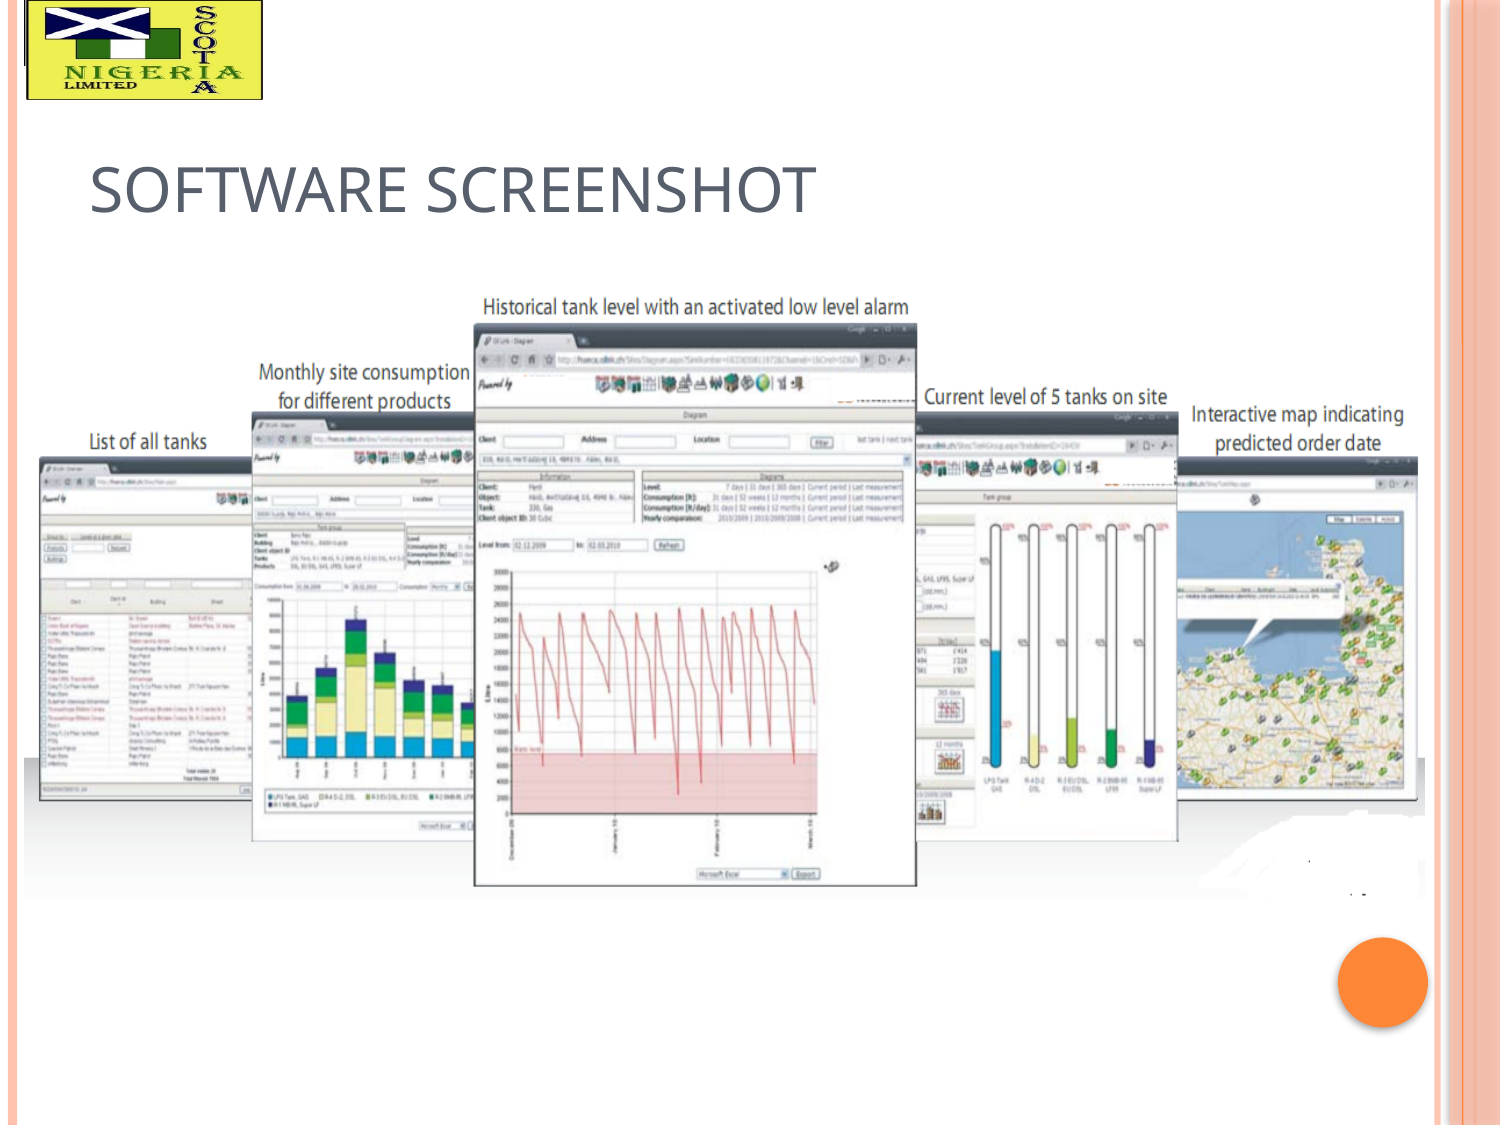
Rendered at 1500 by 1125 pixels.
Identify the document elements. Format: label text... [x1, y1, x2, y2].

picture [24, 274, 1426, 901]
title Software screenshot [75, 45, 1300, 233]
picture [24, 0, 263, 101]
